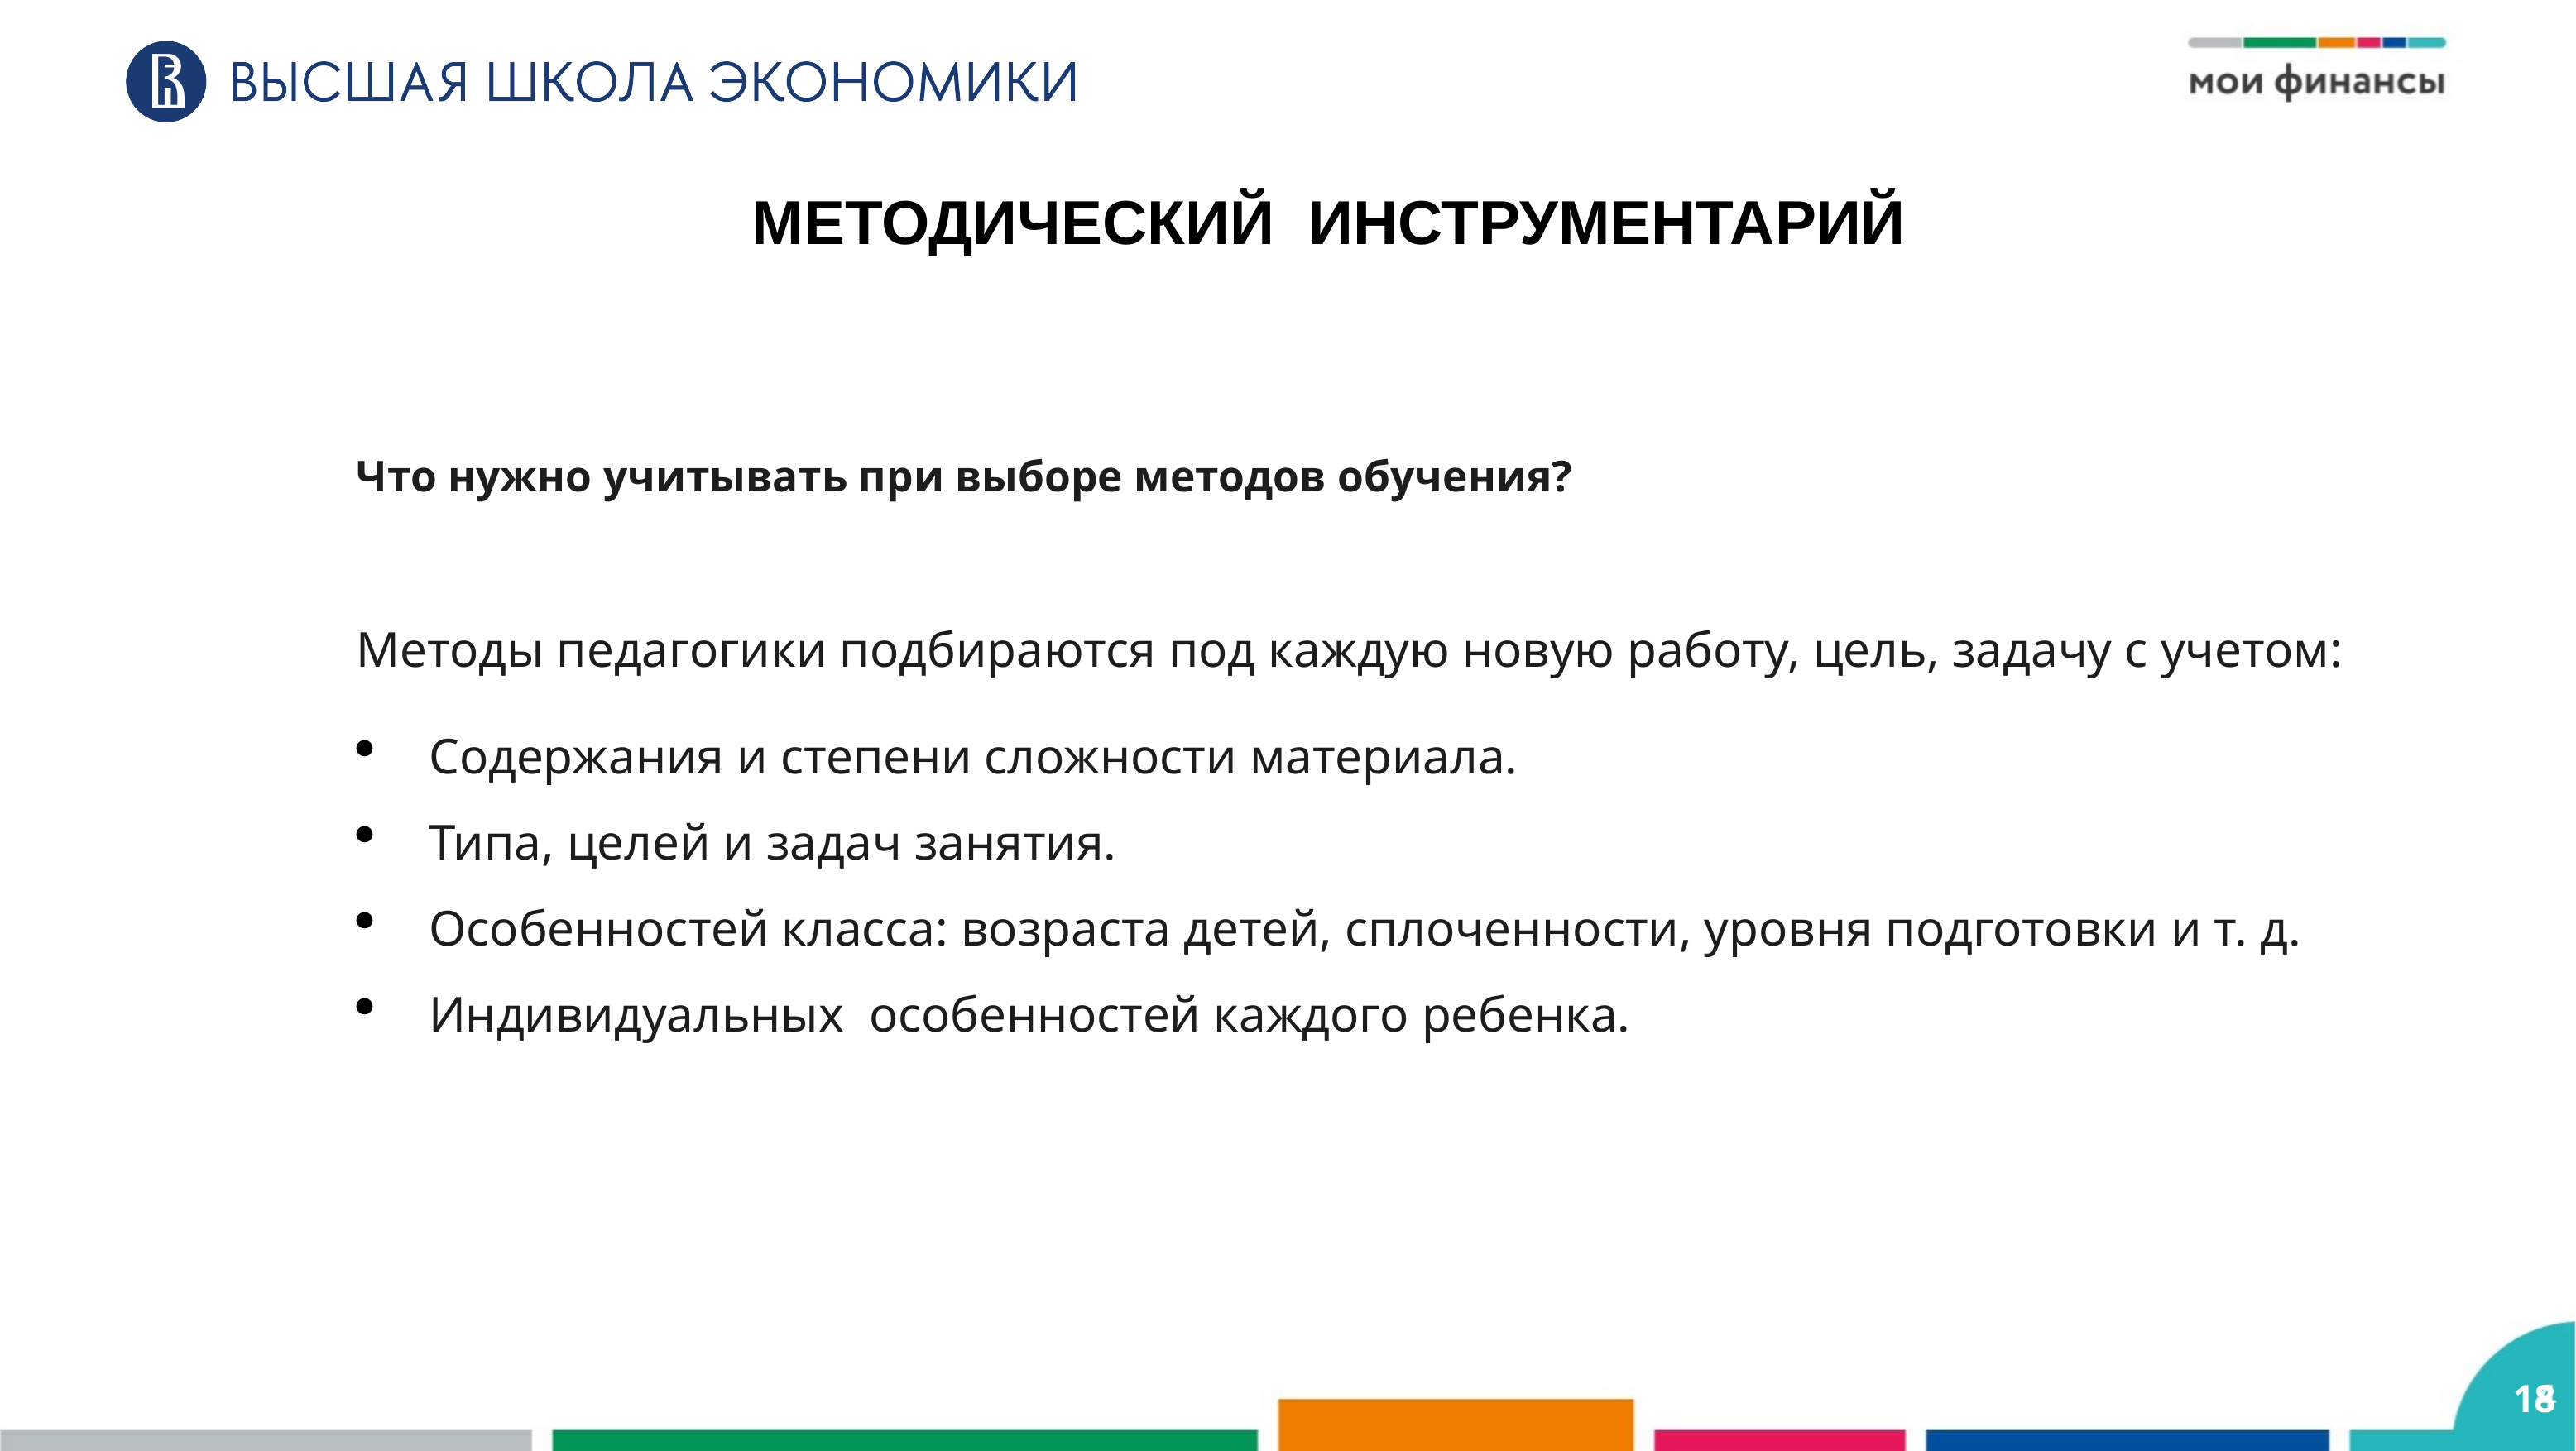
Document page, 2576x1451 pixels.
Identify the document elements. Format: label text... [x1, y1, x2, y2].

text_box Что нужно учитывать при выборе методов обучения? Методы педагогики подбираются под каждую новую работу, цель, задачу с учетом: Содержания и степени сложности материала. Типа, целей и задач занятия. Особенностей класса: возраста детей, сплоченности, уровня подготовки и т. д. Индивидуальных особенностей каждого ребенка. [337, 445, 2426, 1051]
slide_number 18 [2470, 1365, 2576, 1430]
picture [0, 0, 2576, 1451]
text_box МЕТОДИЧЕСКИЙ ИНСТРУМЕНТАРИЙ [126, 173, 2550, 267]
